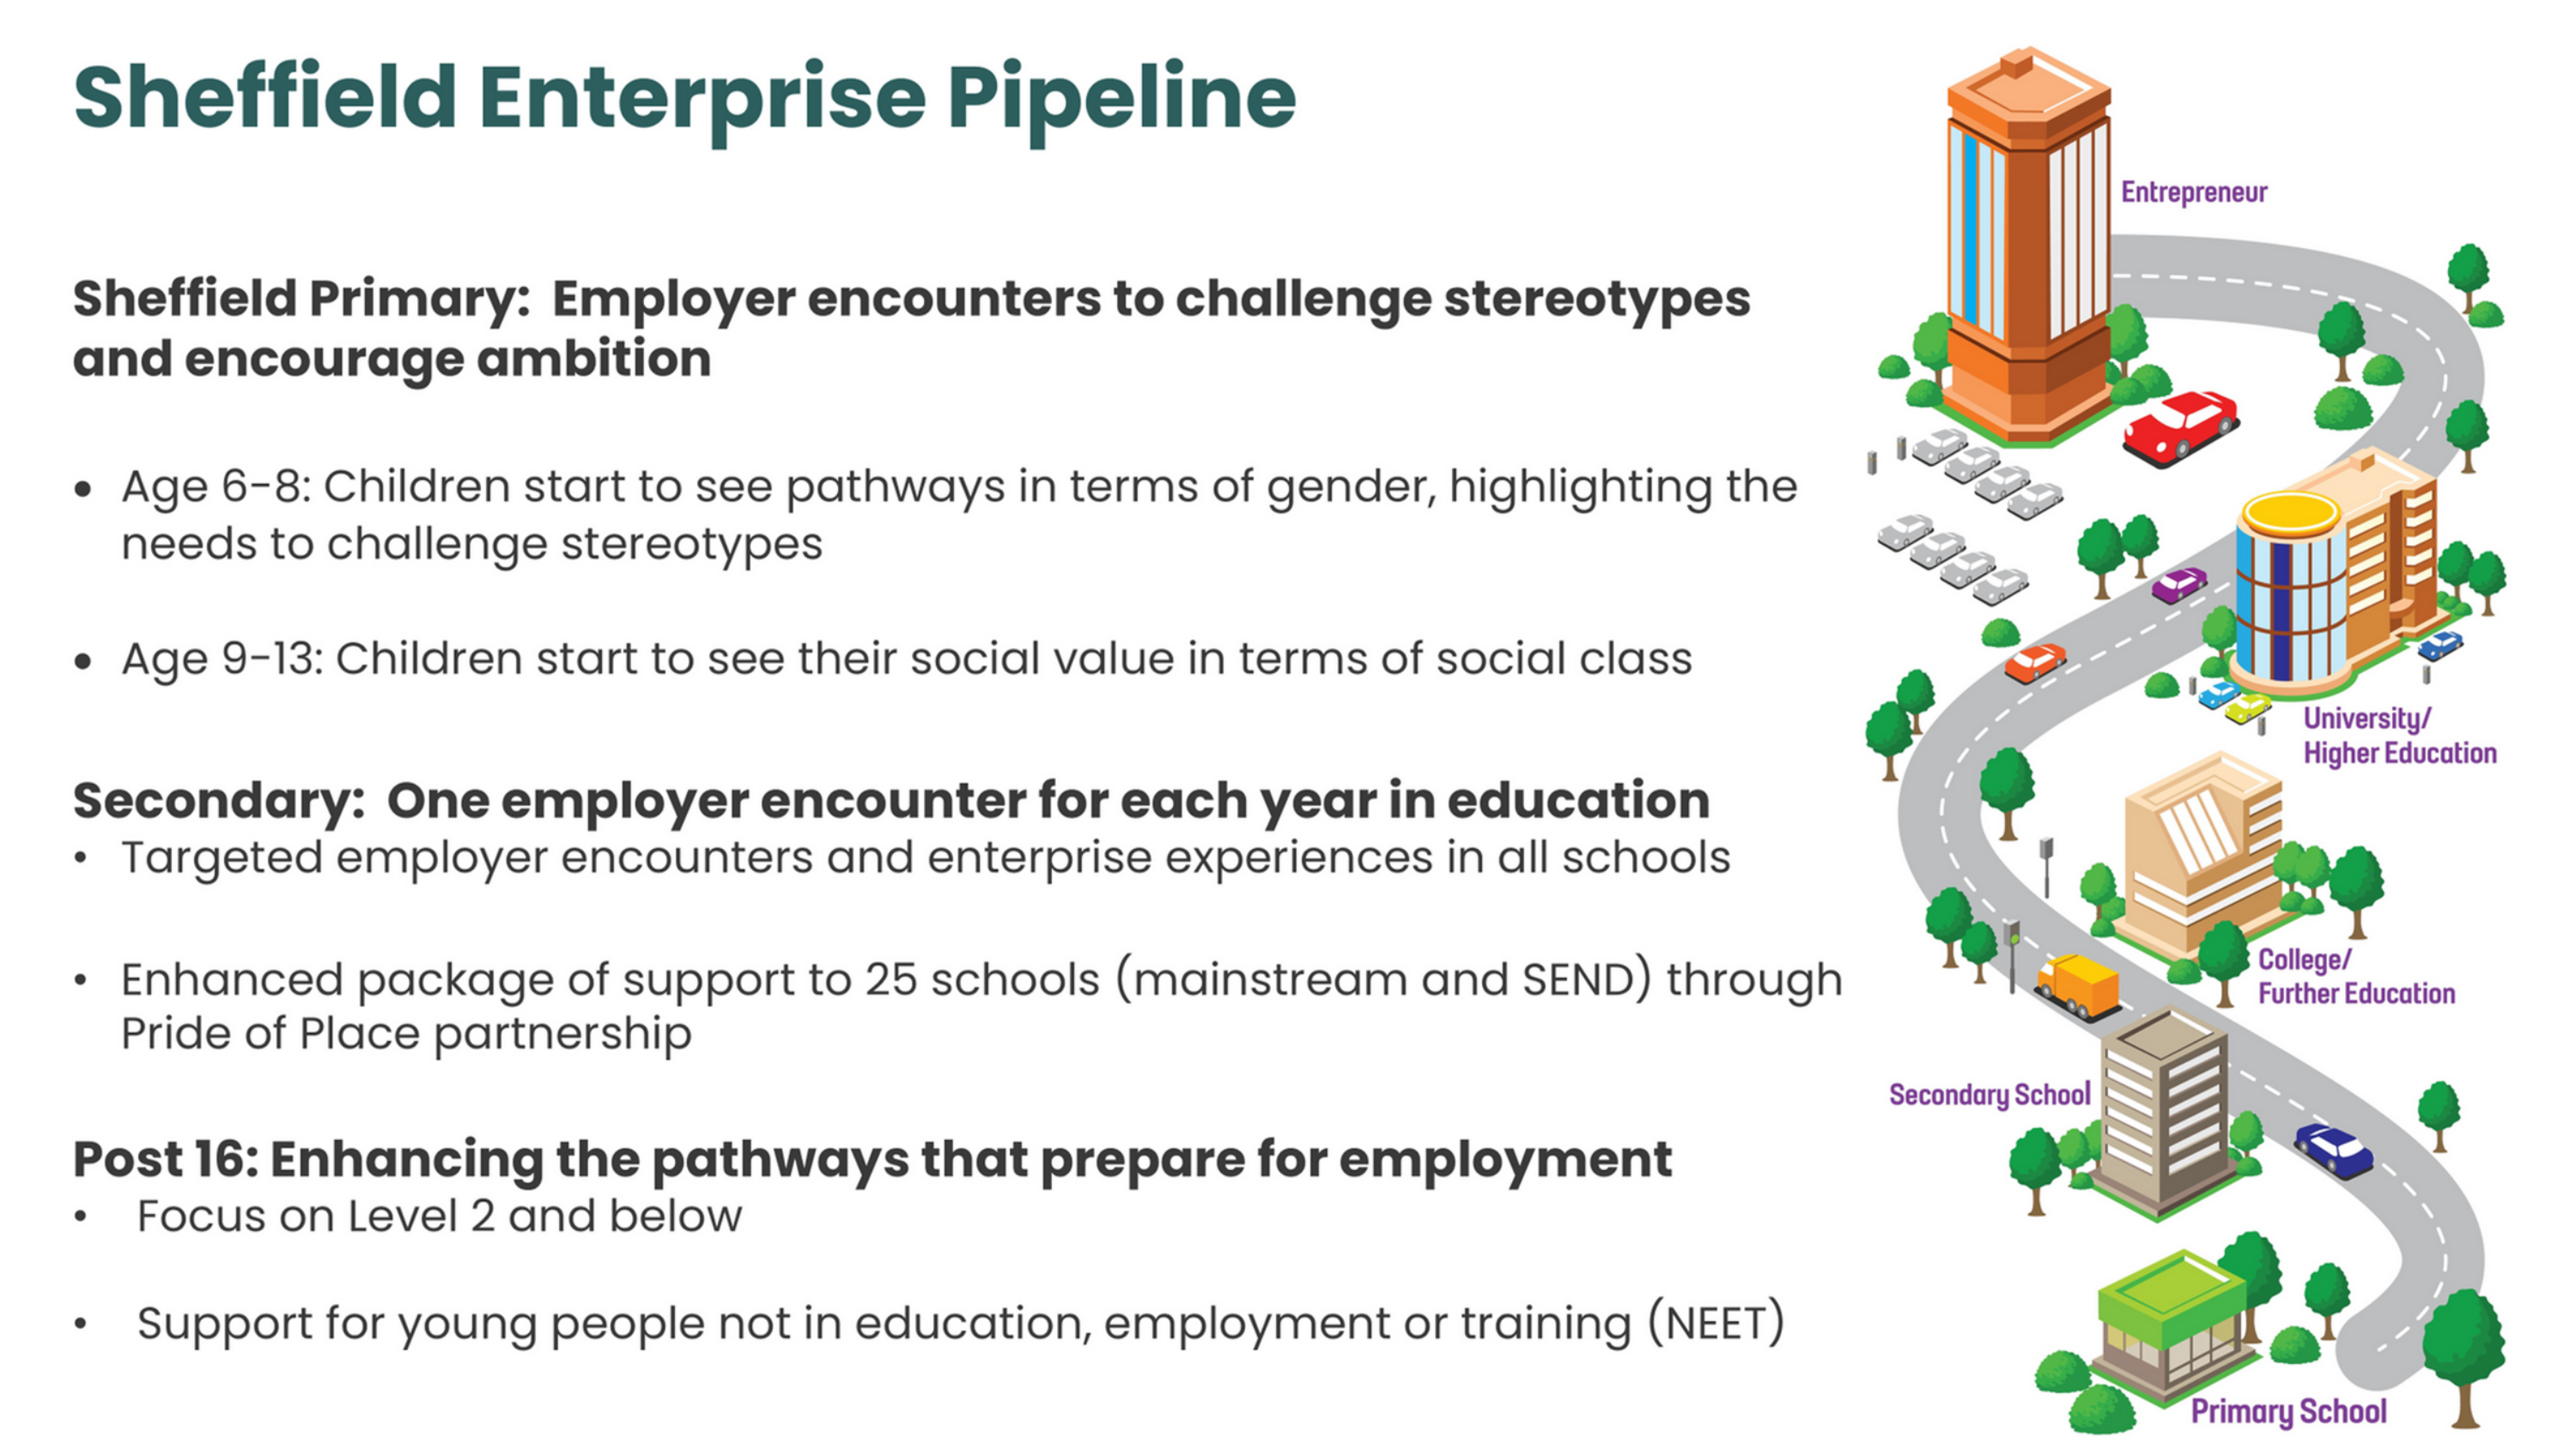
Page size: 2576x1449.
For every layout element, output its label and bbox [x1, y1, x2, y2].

text_box [0, 0, 2576, 1449]
